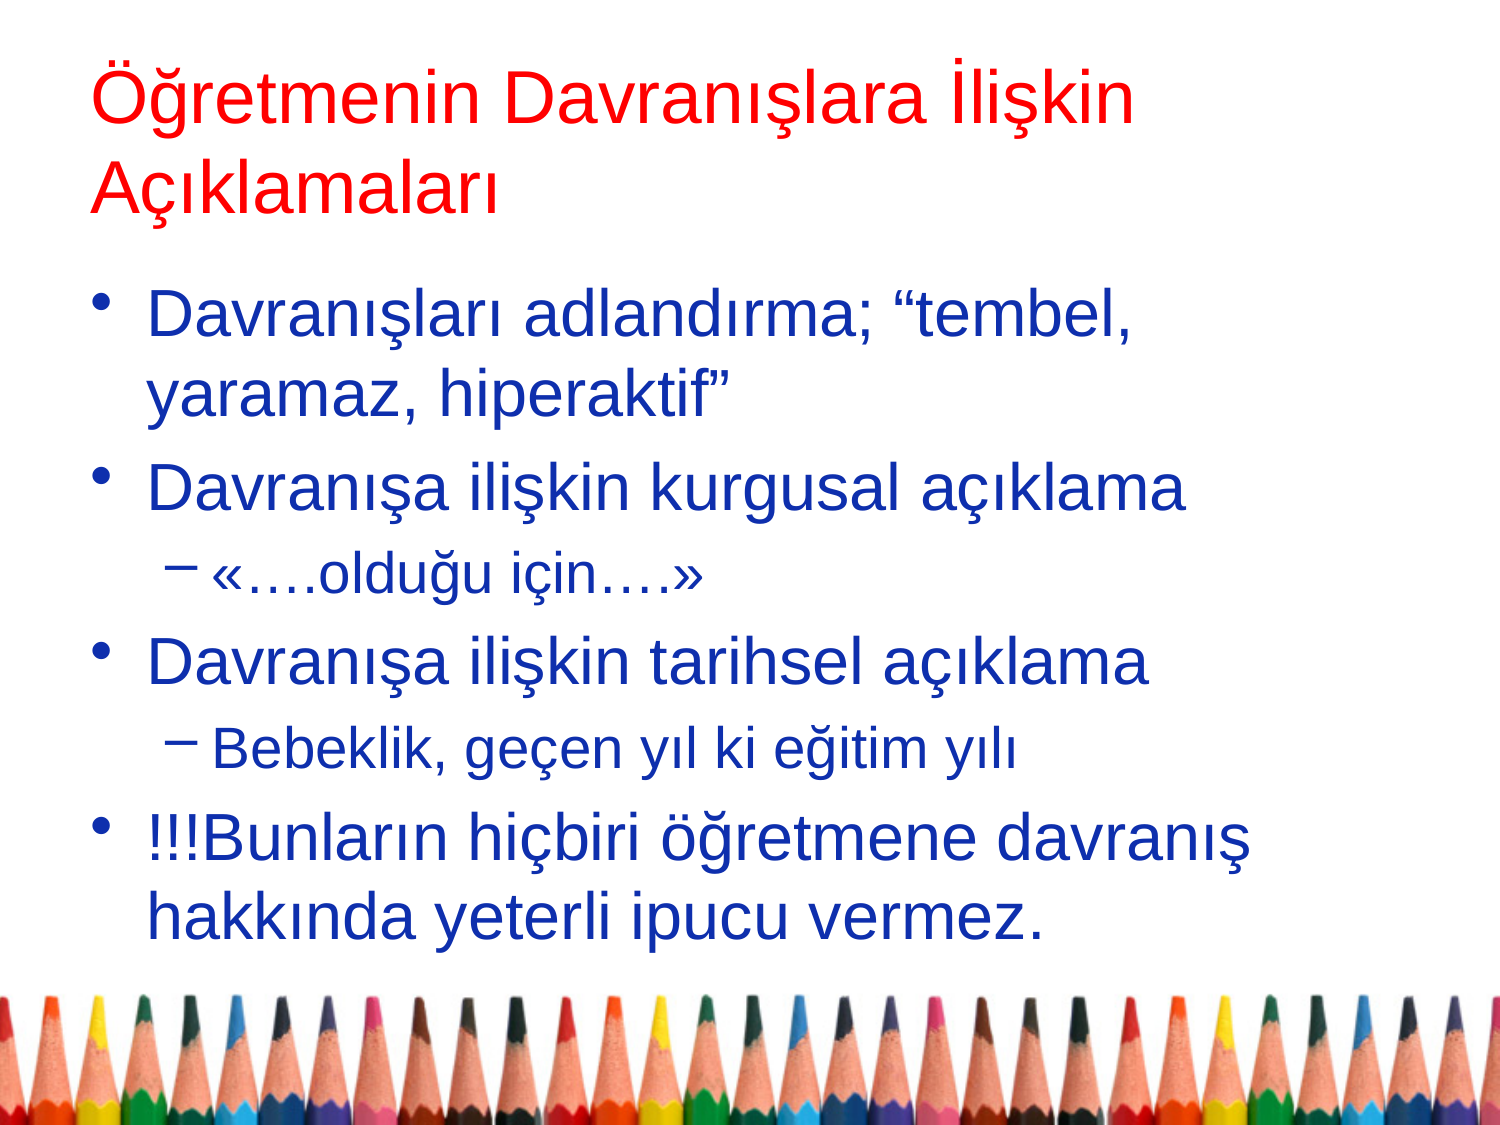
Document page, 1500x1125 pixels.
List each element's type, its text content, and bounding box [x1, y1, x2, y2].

title Öğretmenin Davranışlara İlişkin Açıklamaları [74, 44, 1426, 233]
list Davranışları adlandırma; “tembel, yaramaz, hiperaktif” Davranışa ilişkin kurgusal açıklama «….olduğu için….» Davranışa ilişkin tarihsel açıklama Bebeklik, geçen yıl ki eğitim yılı !!!Bunların hiçbiri öğretmene davranış hakkında yeterli ipucu vermez. [74, 262, 1426, 1006]
picture [0, 0, 1500, 1125]
